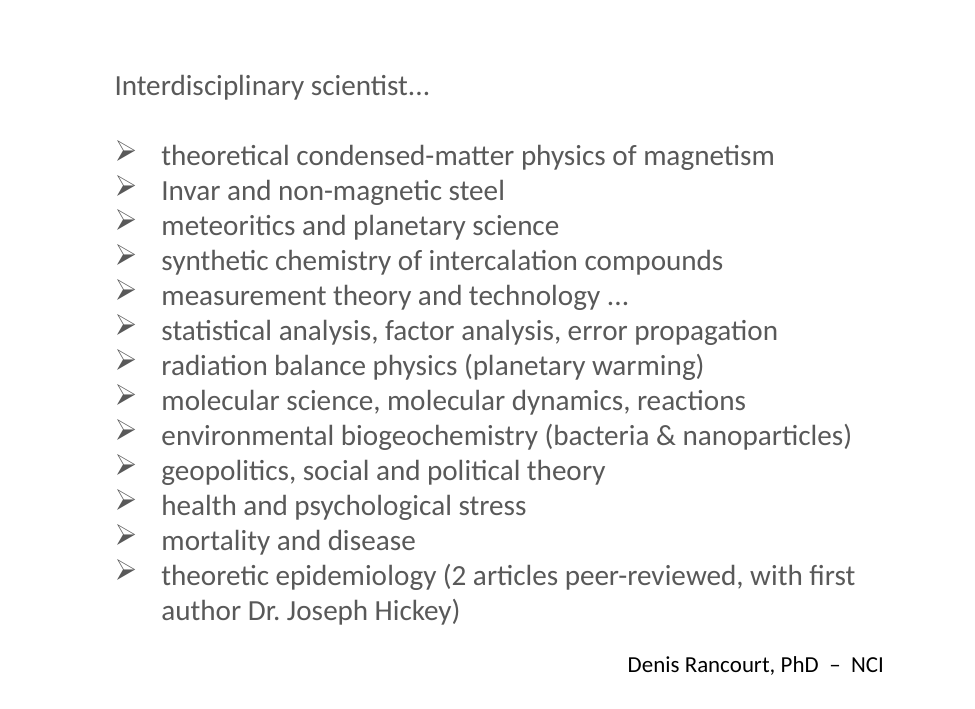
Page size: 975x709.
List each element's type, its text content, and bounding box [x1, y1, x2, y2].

text_box Interdisciplinary scientist... theoretical condensed-matter physics of magnetism Invar and non-magnetic steel meteoritics and planetary science synthetic chemistry of intercalation compounds measurement theory and technology ... statistical analysis, factor analysis, error propagation radiation balance physics (planetary warming) molecular science, molecular dynamics, reactions environmental biogeochemistry (bacteria & nanoparticles) geopolitics, social and political theory health and psychological stress mortality and disease theoretic epidemiology (2 articles peer-reviewed, with first author Dr. Joseph Hickey) [99, 59, 888, 704]
text_box Denis Rancourt, PhD – NCI [612, 641, 900, 685]
